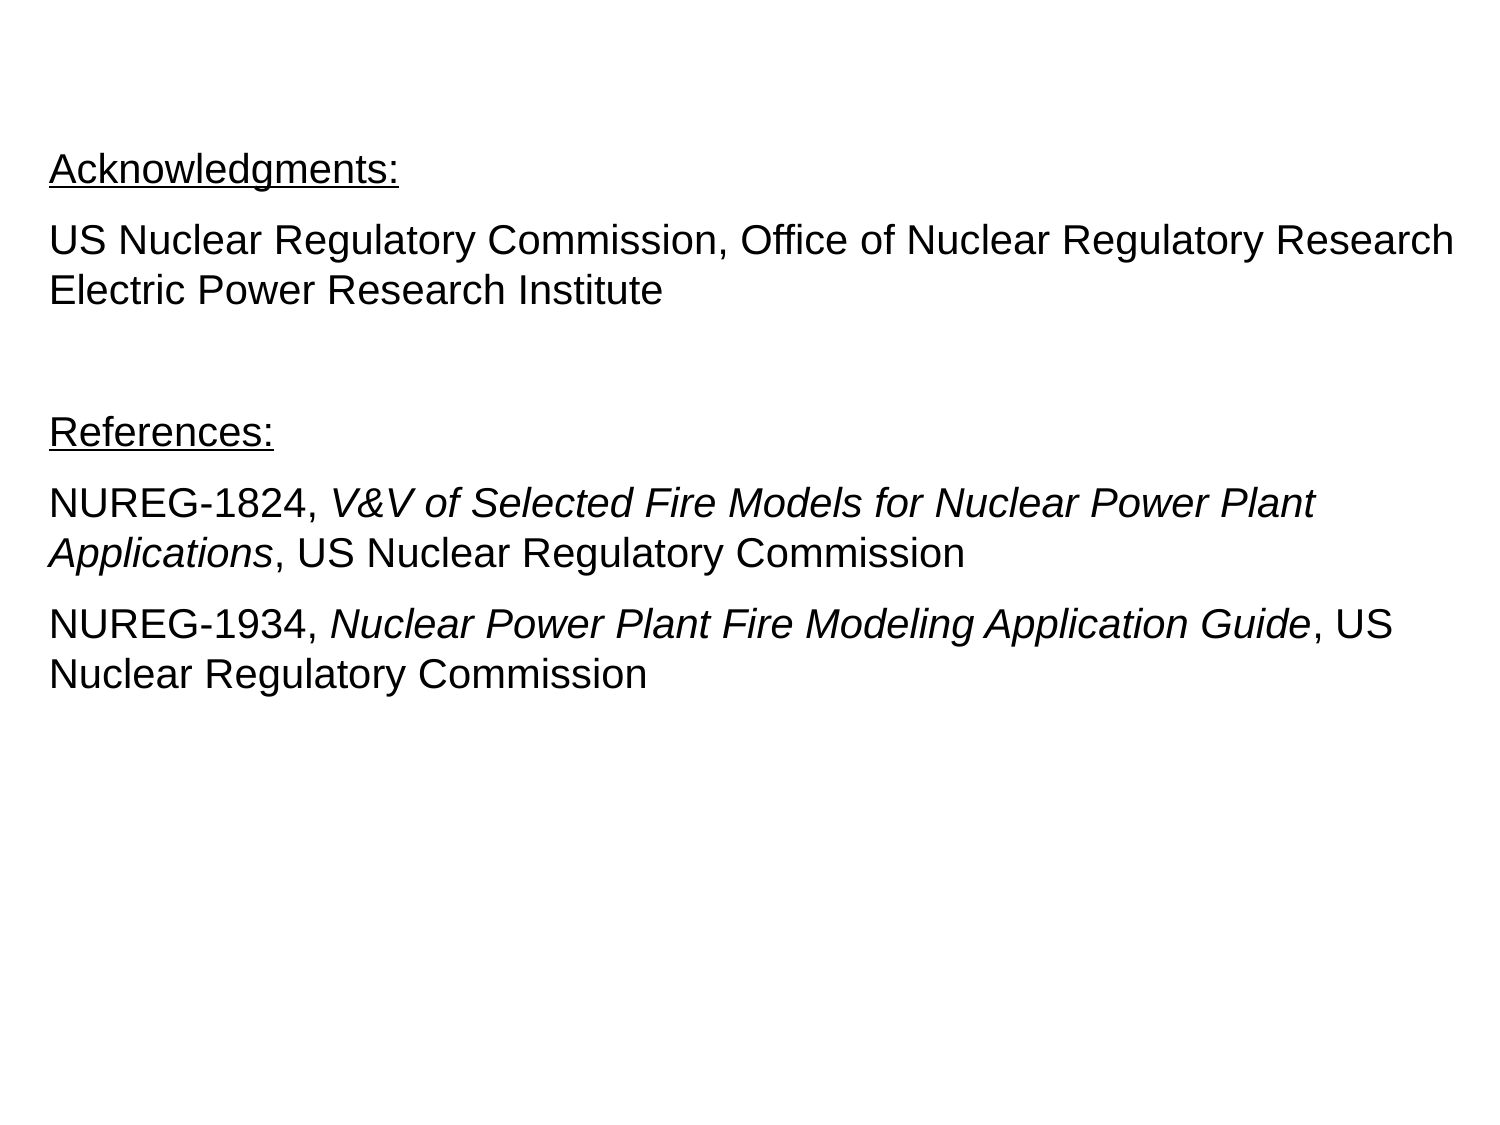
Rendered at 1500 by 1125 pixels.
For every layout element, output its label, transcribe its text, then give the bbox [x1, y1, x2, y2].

text_box Acknowledgments: US Nuclear Regulatory Commission, Office of Nuclear Regulatory Research Electric Power Research Institute References: NUREG-1824, V&V of Selected Fire Models for Nuclear Power Plant Applications, US Nuclear Regulatory Commission NUREG-1934, Nuclear Power Plant Fire Modeling Application Guide, US Nuclear Regulatory Commission [33, 134, 1500, 704]
